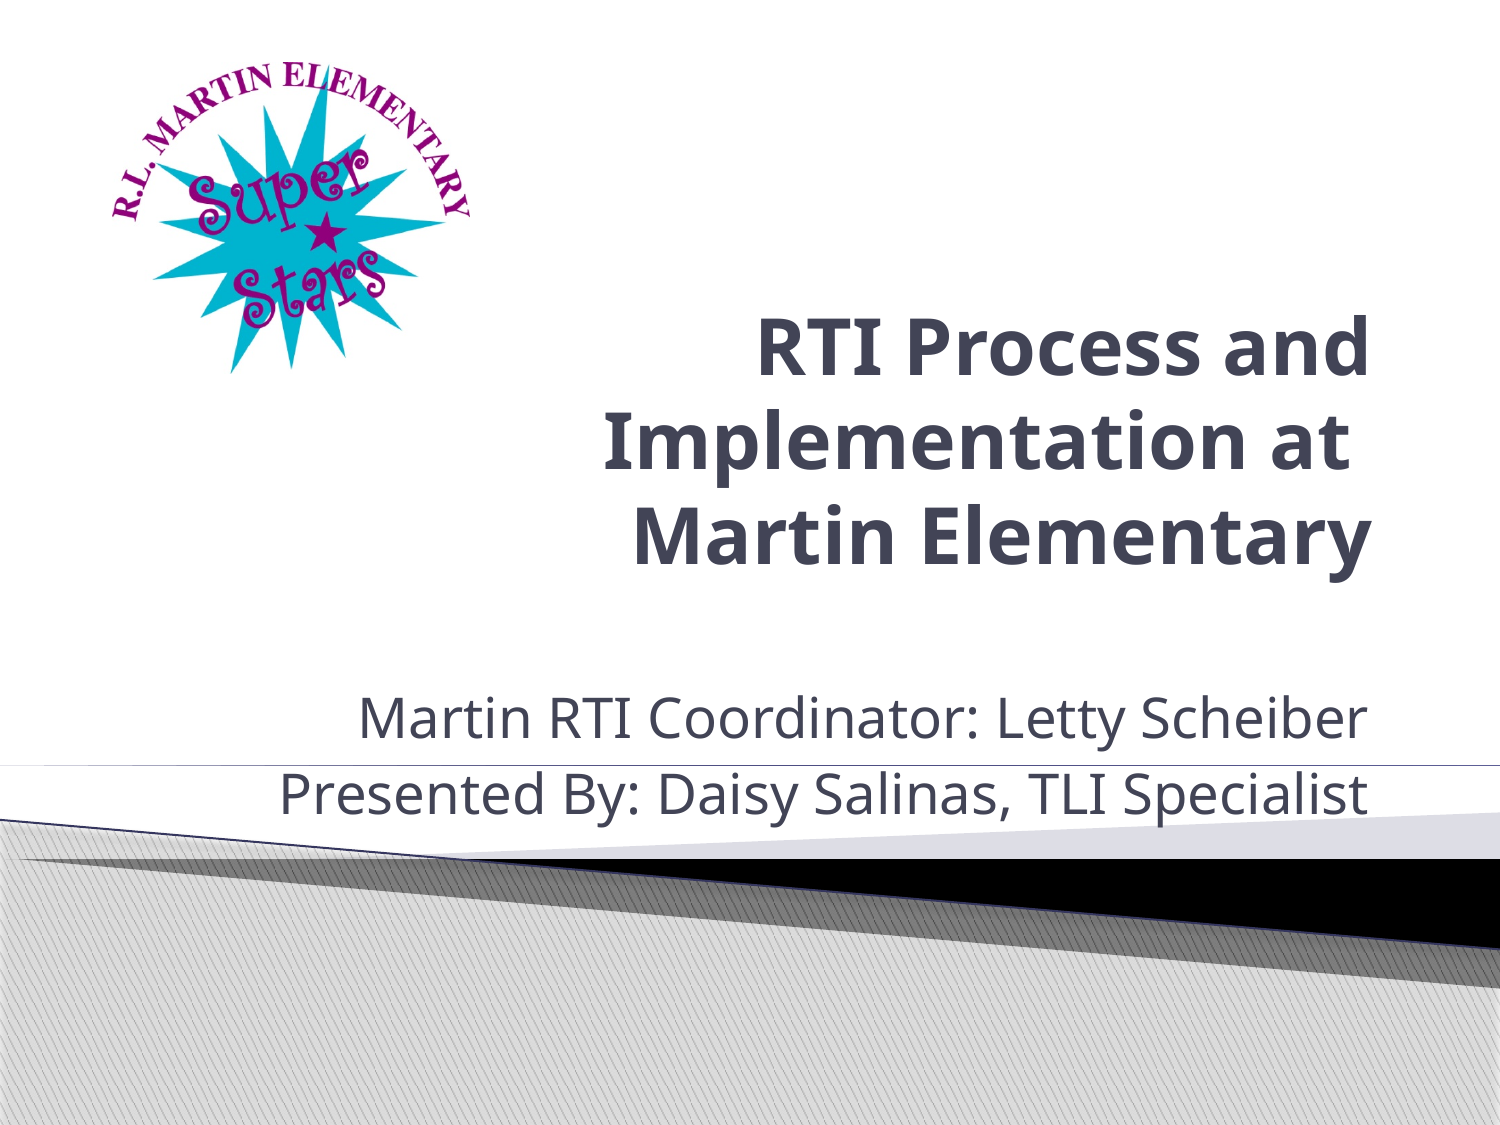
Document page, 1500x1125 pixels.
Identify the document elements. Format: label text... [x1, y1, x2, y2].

picture [5, 859, 112, 868]
subtitle Martin RTI Coordinator: Letty Scheiber Presented By: Daisy Salinas, TLI Specialist [112, 675, 1388, 872]
picture [164, 872, 1500, 989]
title RTI Process and Implementation at Martin Elementary [112, 287, 1388, 588]
picture [112, 62, 470, 374]
